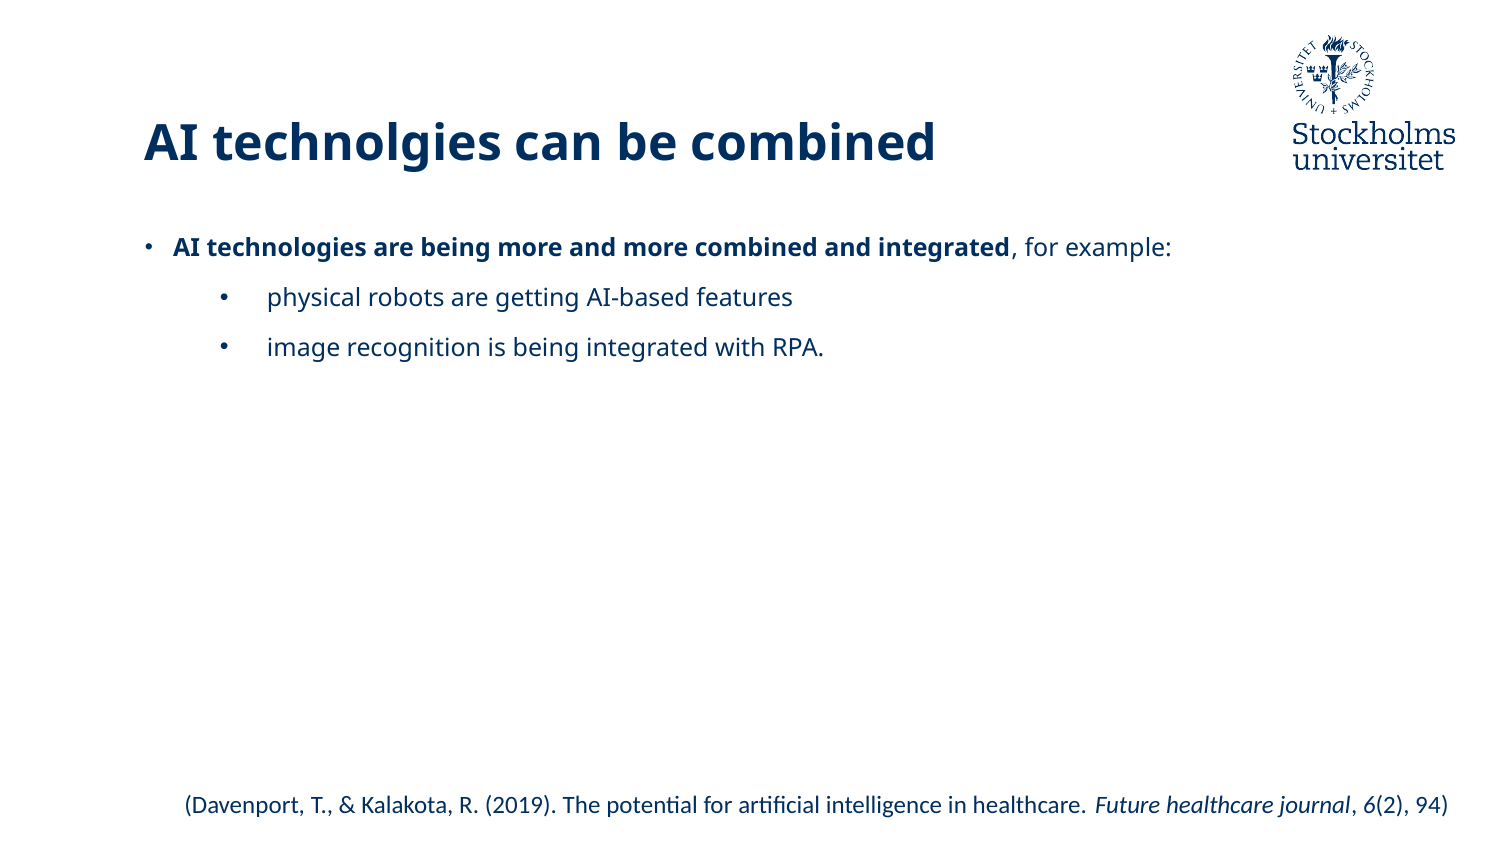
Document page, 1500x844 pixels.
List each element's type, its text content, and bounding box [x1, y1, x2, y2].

picture [1293, 35, 1455, 170]
title AI technolgies can be combined [129, 102, 1254, 201]
list AI technologies are being more and more combined and integrated, for example: physical robots are getting AI-based features image recognition is being integrated with RPA. [129, 209, 1427, 713]
text_box (Davenport, T., & Kalakota, R. (2019). The potential for artificial intelligence in healthcare. Future healthcare journal, 6(2), 94) [169, 781, 1464, 827]
